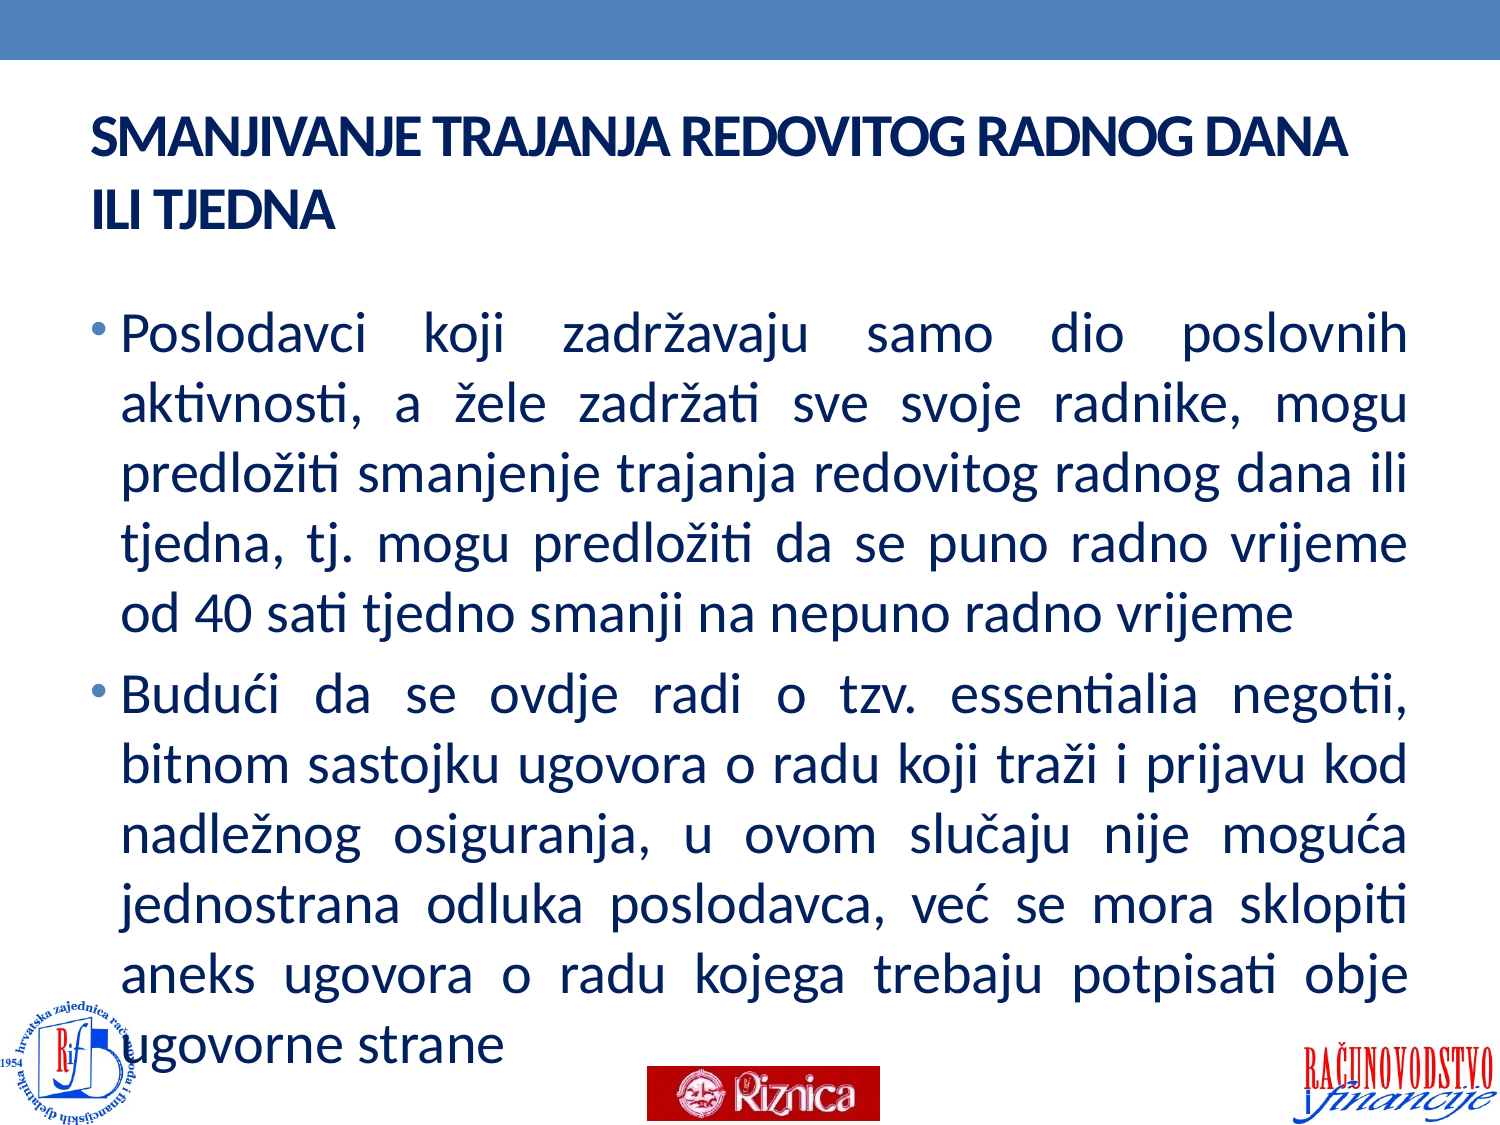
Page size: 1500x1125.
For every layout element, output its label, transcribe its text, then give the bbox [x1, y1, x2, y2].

list Poslodavci koji zadržavaju samo dio poslovnih aktivnosti, a žele zadržati sve svoje radnike, mogu predložiti smanjenje trajanja redovitog radnog dana ili tjedna, tj. mogu predložiti da se puno radno vrijeme od 40 sati tjedno smanji na nepuno radno vrijeme Budući da se ovdje radi o tzv. essentialia negotii, bitnom sastojku ugovora o radu koji traži i prijavu kod nadležnog osiguranja, u ovom slučaju nije moguća jednostrana odluka poslodavca, već se mora sklopiti aneks ugovora o radu kojega trebaju potpisati obje ugovorne strane [75, 286, 1425, 1063]
picture [1293, 1042, 1497, 1124]
picture [647, 1066, 880, 1121]
picture [0, 1001, 136, 1125]
title SMANJIVANJE TRAJANJA REDOVITOG RADNOG DANA ILI TJEDNA [75, 87, 1425, 250]
